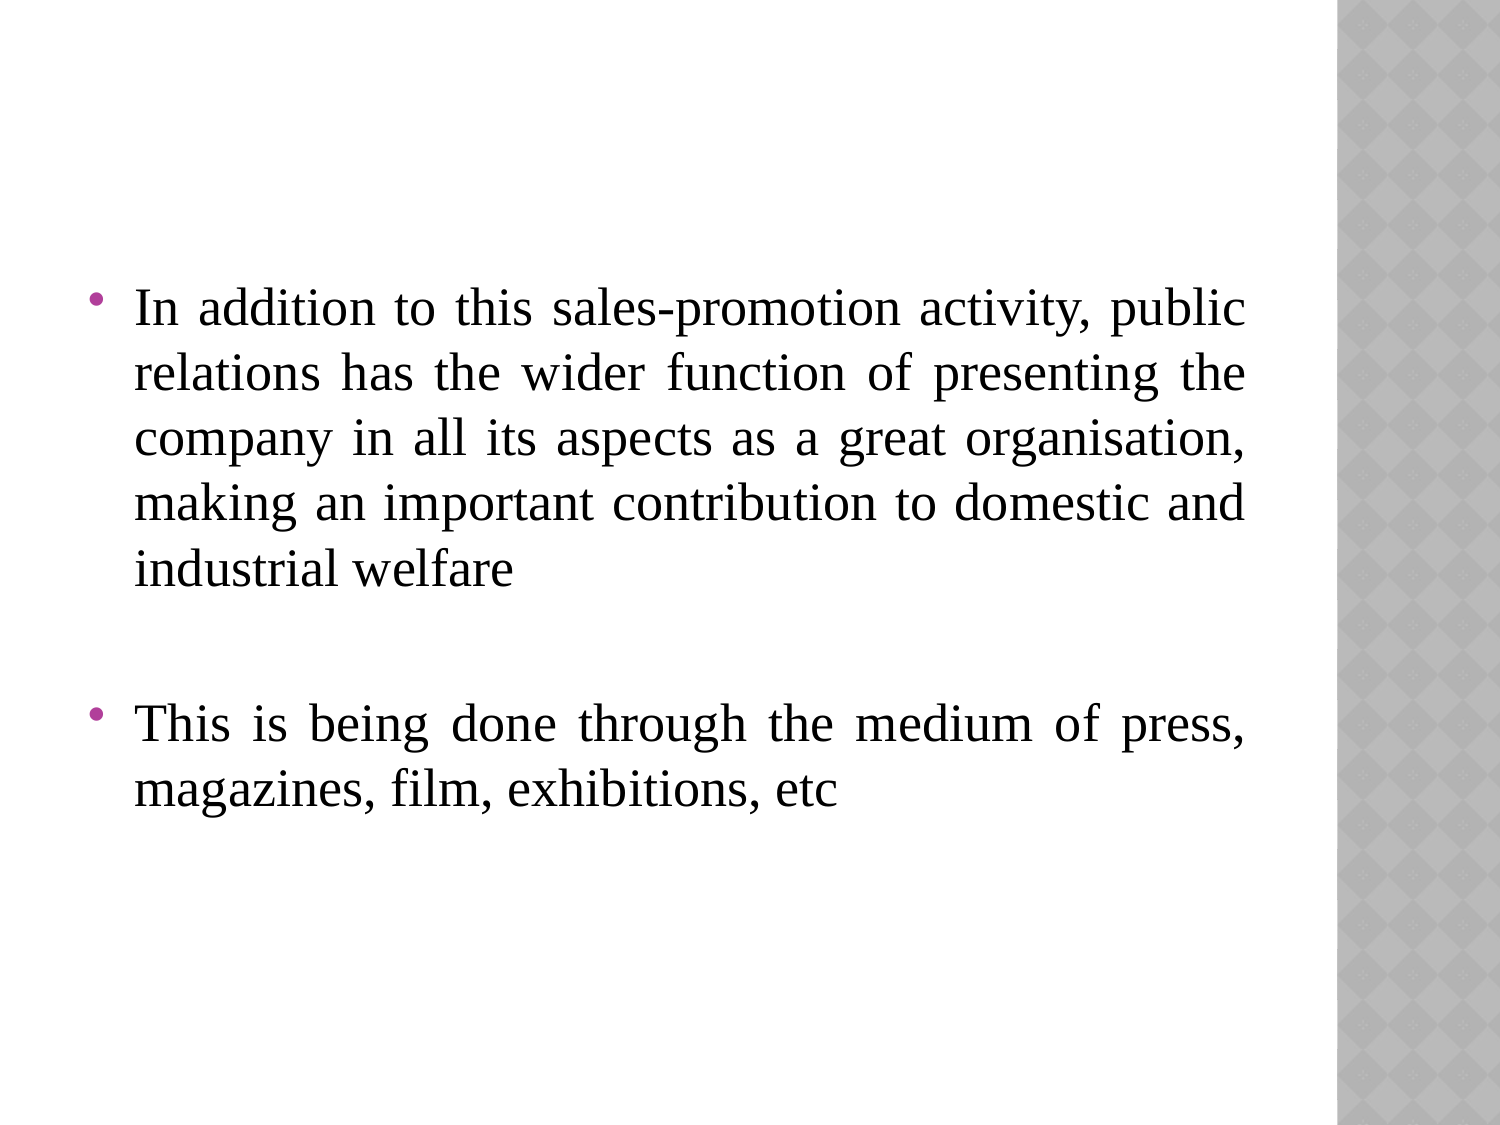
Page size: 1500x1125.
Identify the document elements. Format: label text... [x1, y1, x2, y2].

list In addition to this sales-promotion activity, public relations has the wider function of presenting the company in all its aspects as a great organisation, making an important contribution to domestic and industrial welfare This is being done through the medium of press, magazines, film, exhibitions, etc [75, 264, 1263, 1059]
